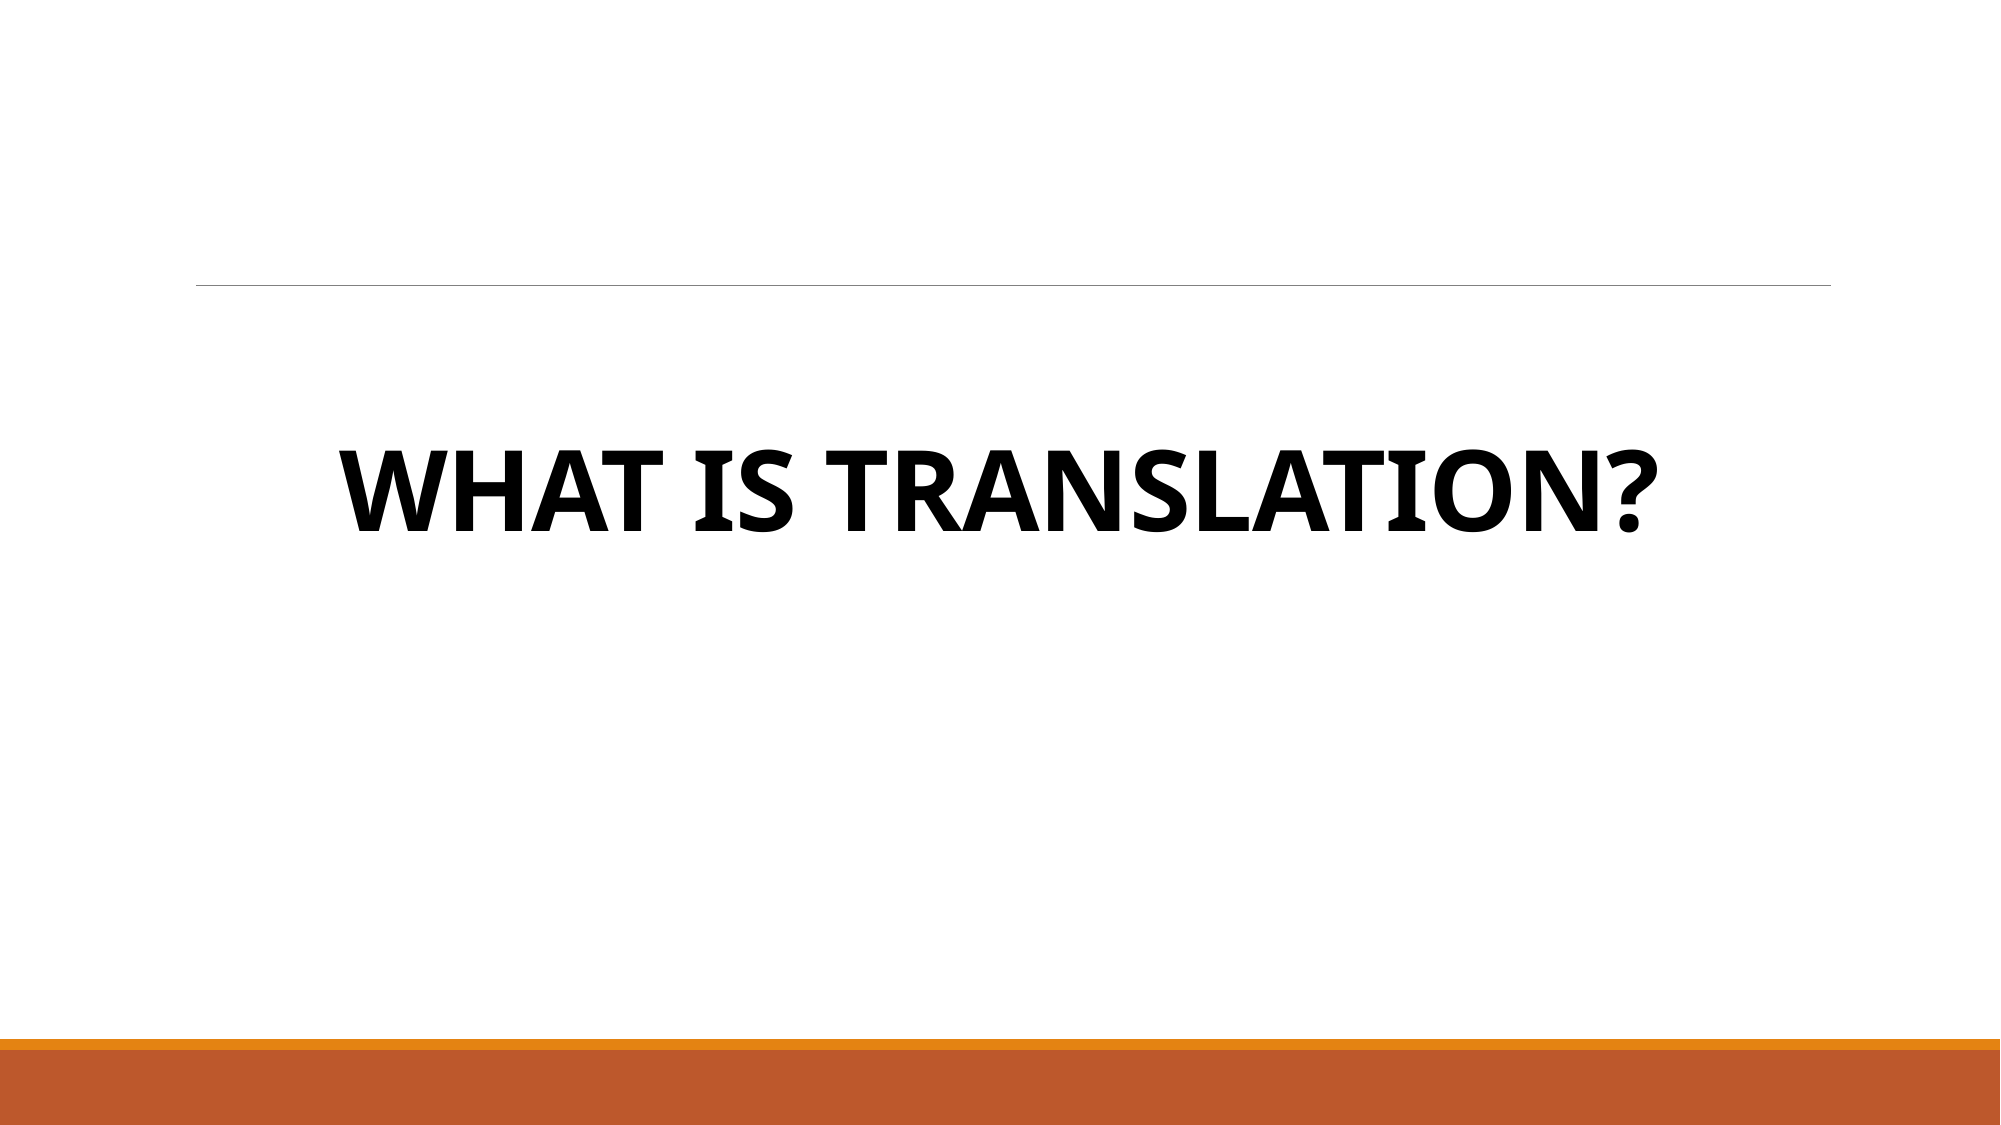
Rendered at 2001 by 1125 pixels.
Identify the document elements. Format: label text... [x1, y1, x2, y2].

title WHAT IS TRANSLATION? [174, 324, 1825, 563]
